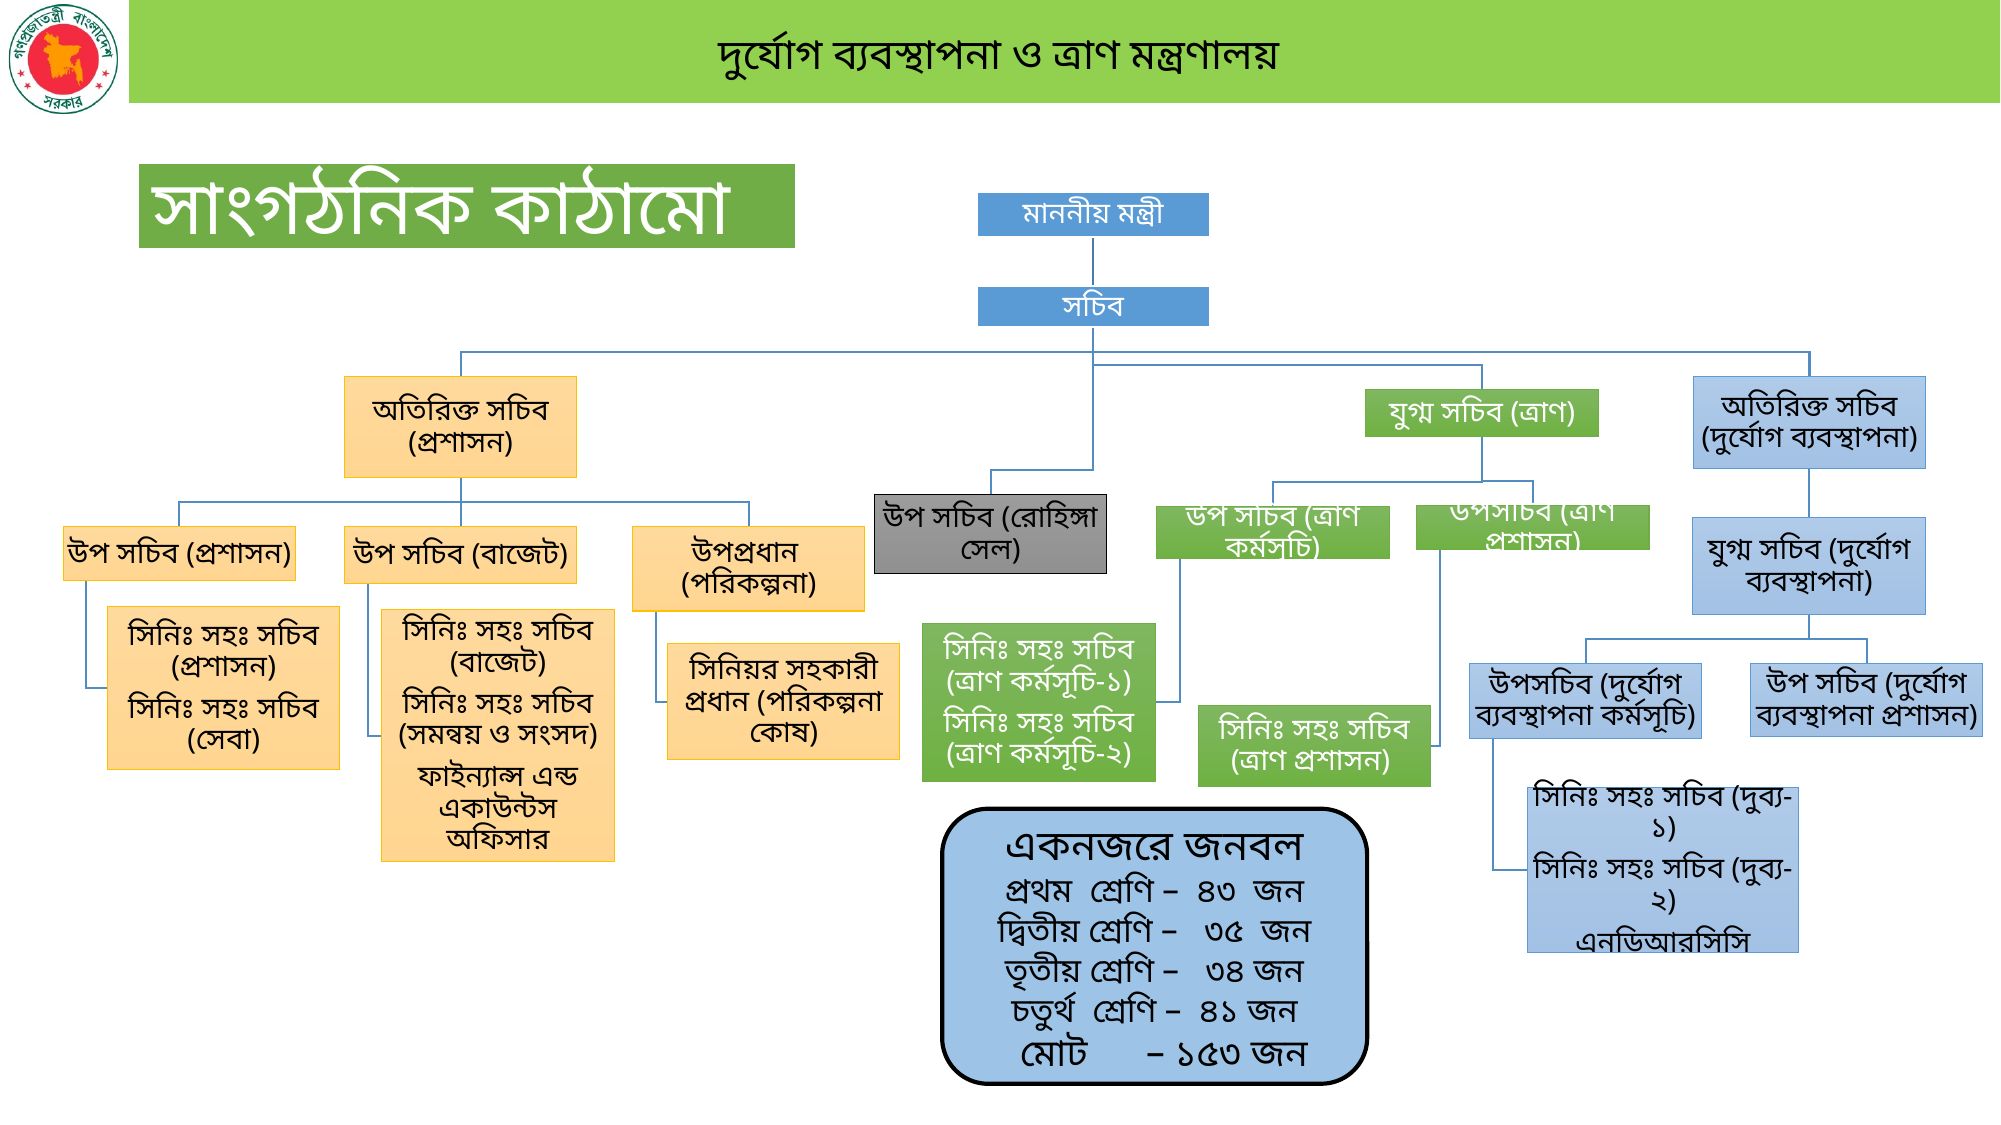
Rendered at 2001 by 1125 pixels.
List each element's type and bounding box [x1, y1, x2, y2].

list [62, 40, 1984, 1104]
picture [8, 4, 118, 114]
